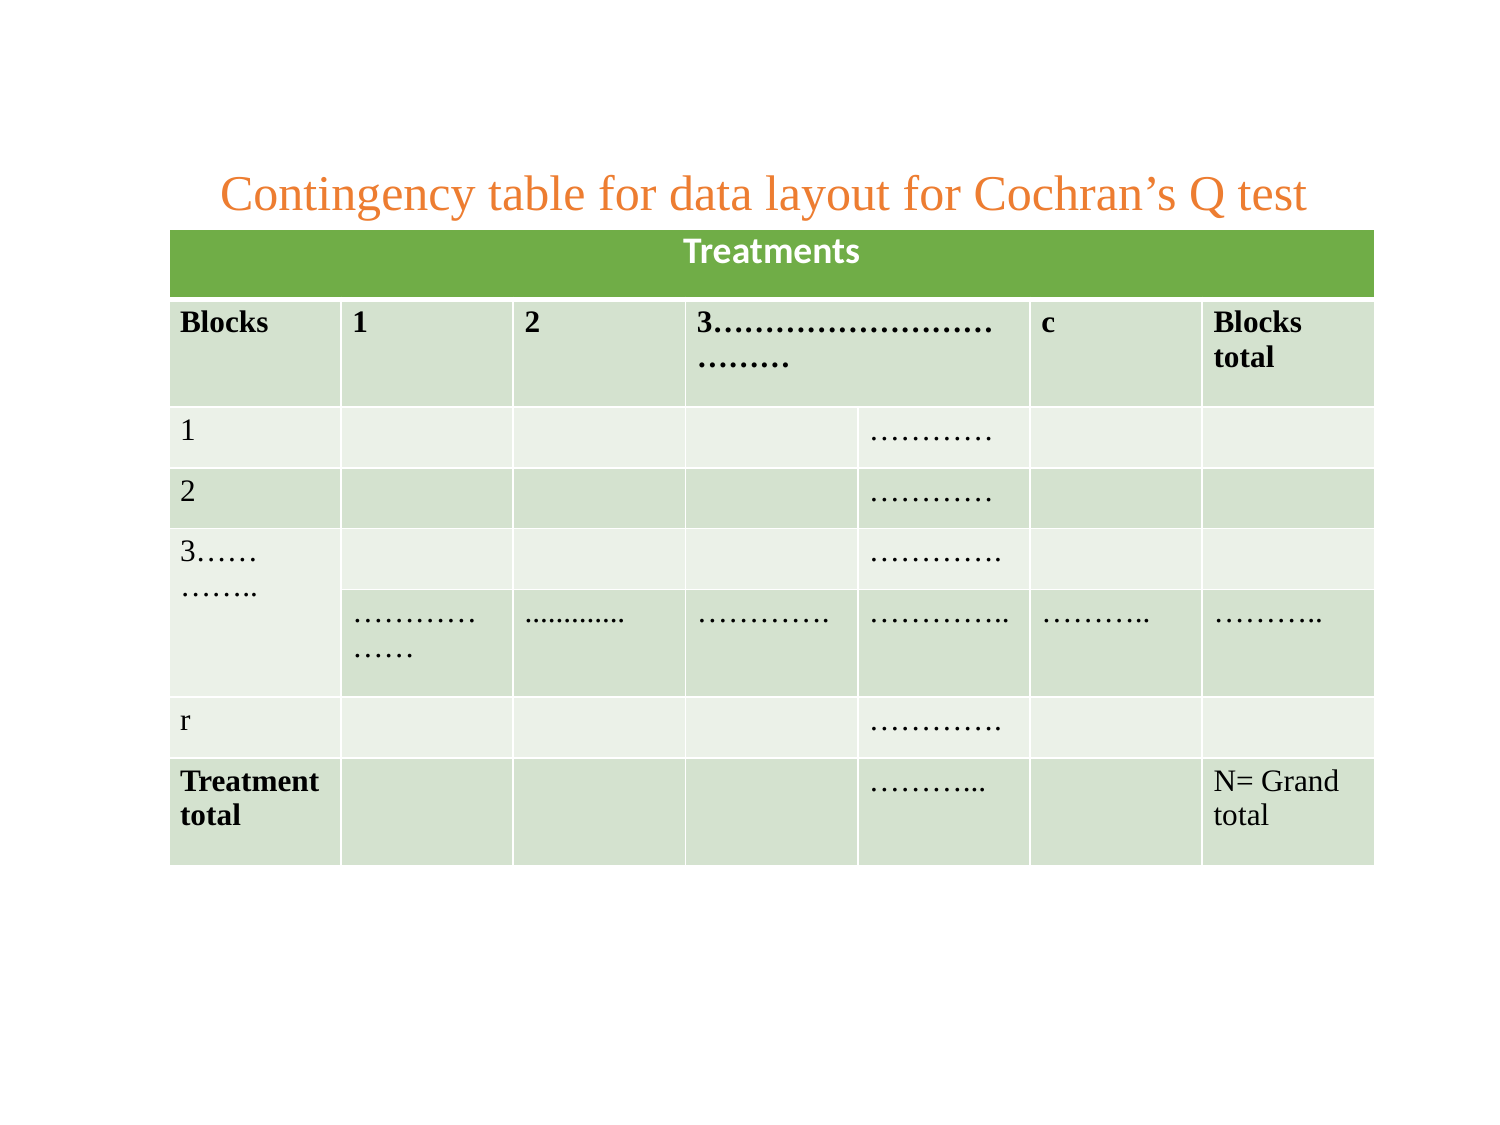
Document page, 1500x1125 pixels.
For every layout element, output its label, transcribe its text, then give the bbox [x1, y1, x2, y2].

text_box Contingency table for data layout for Cochran’s Q test [195, 153, 1333, 228]
